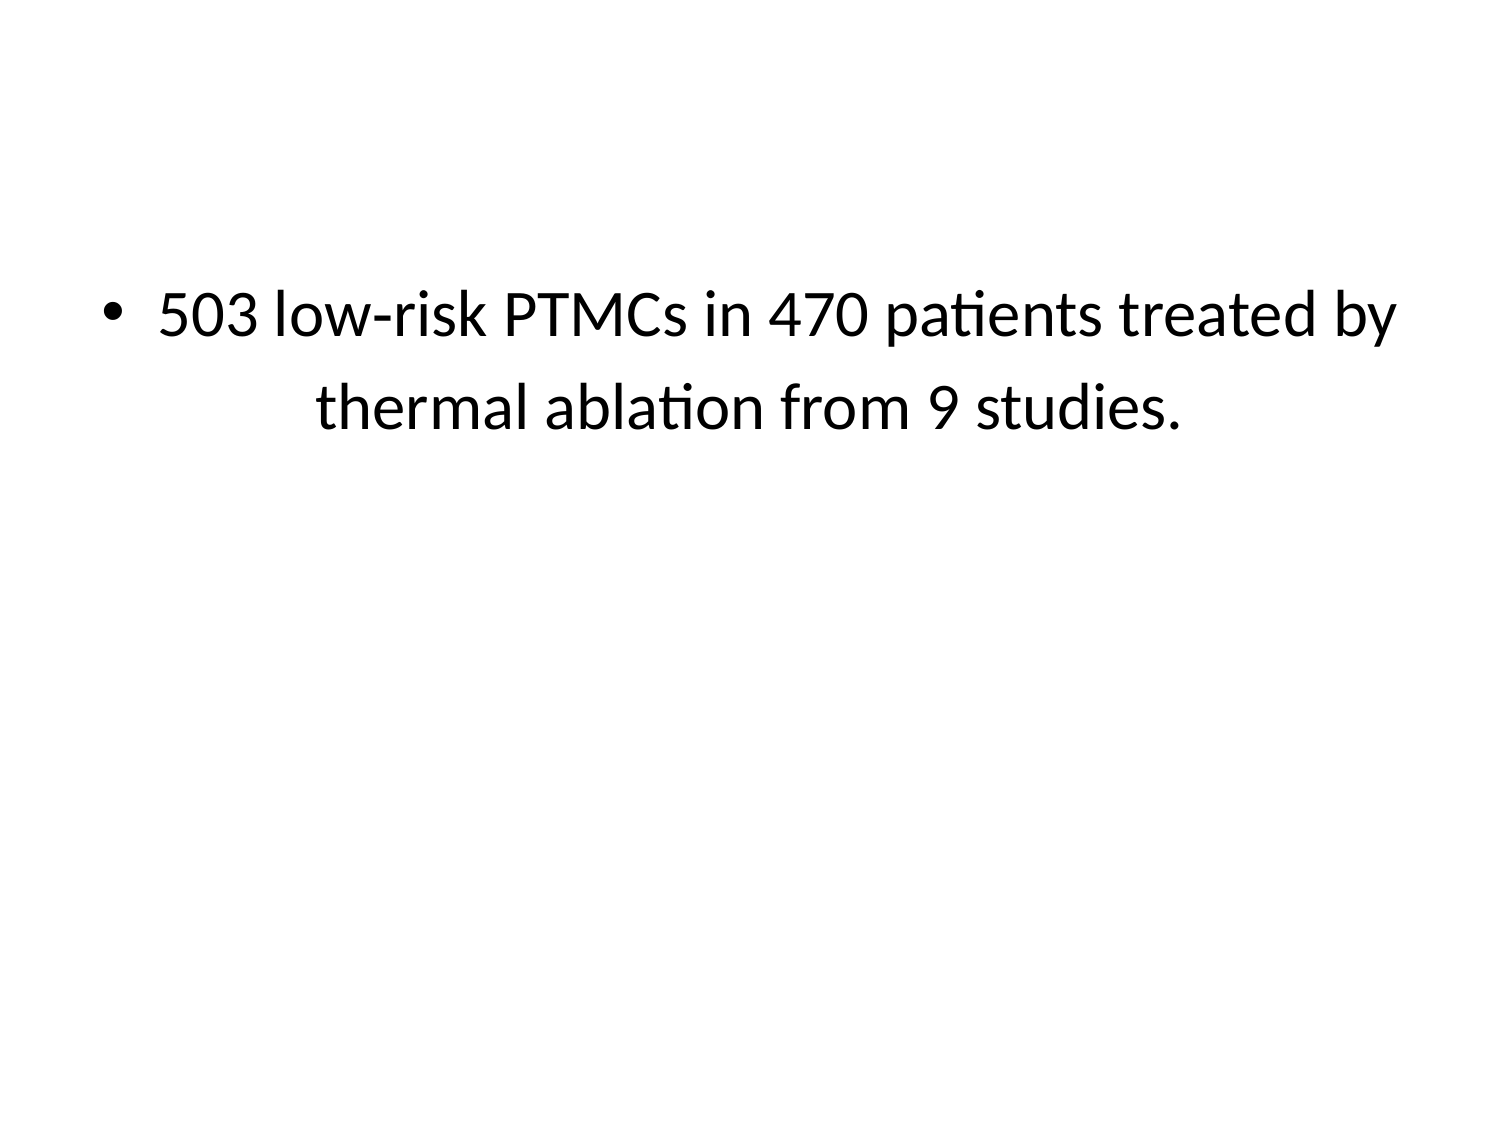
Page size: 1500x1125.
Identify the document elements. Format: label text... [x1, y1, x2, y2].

list 503 low‐risk PTMCs in 470 patients treated by thermal ablation from 9 studies. [75, 262, 1425, 1005]
